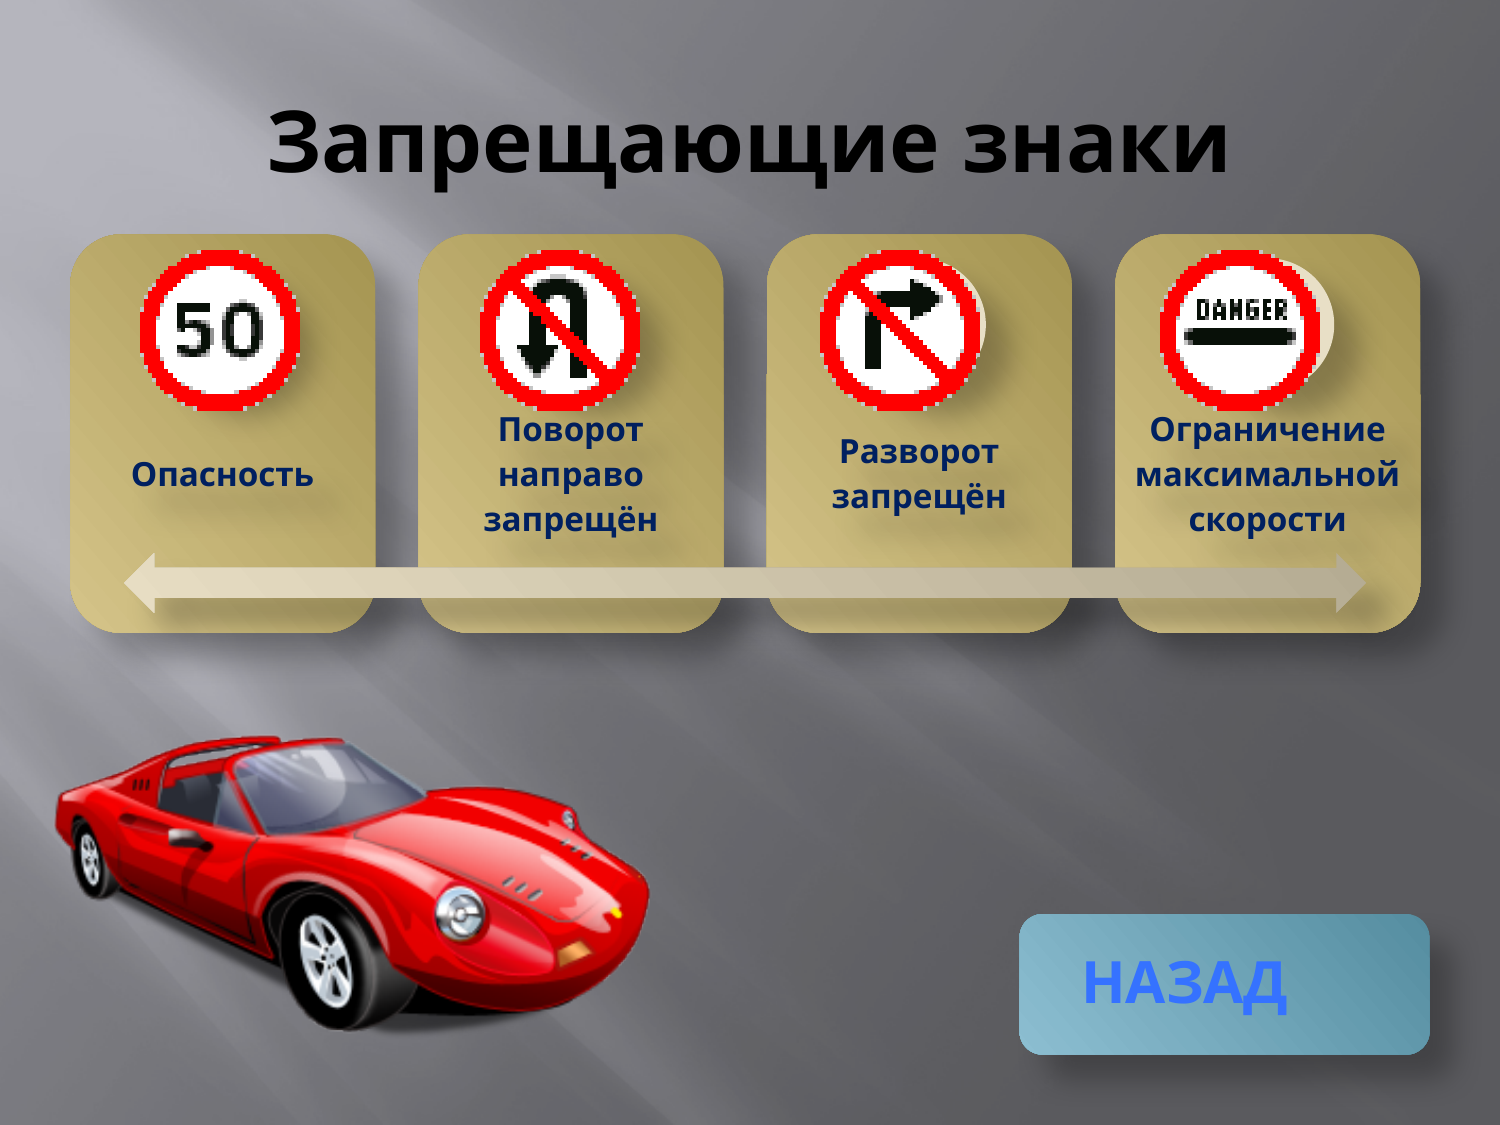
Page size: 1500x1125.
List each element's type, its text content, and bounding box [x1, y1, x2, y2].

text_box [1007, 890, 1442, 1067]
picture [480, 245, 645, 411]
picture [820, 245, 985, 411]
picture [1159, 245, 1325, 411]
picture [46, 691, 658, 1079]
picture [140, 245, 305, 411]
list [70, 234, 1421, 634]
title Запрещающие знаки [75, 45, 1425, 233]
